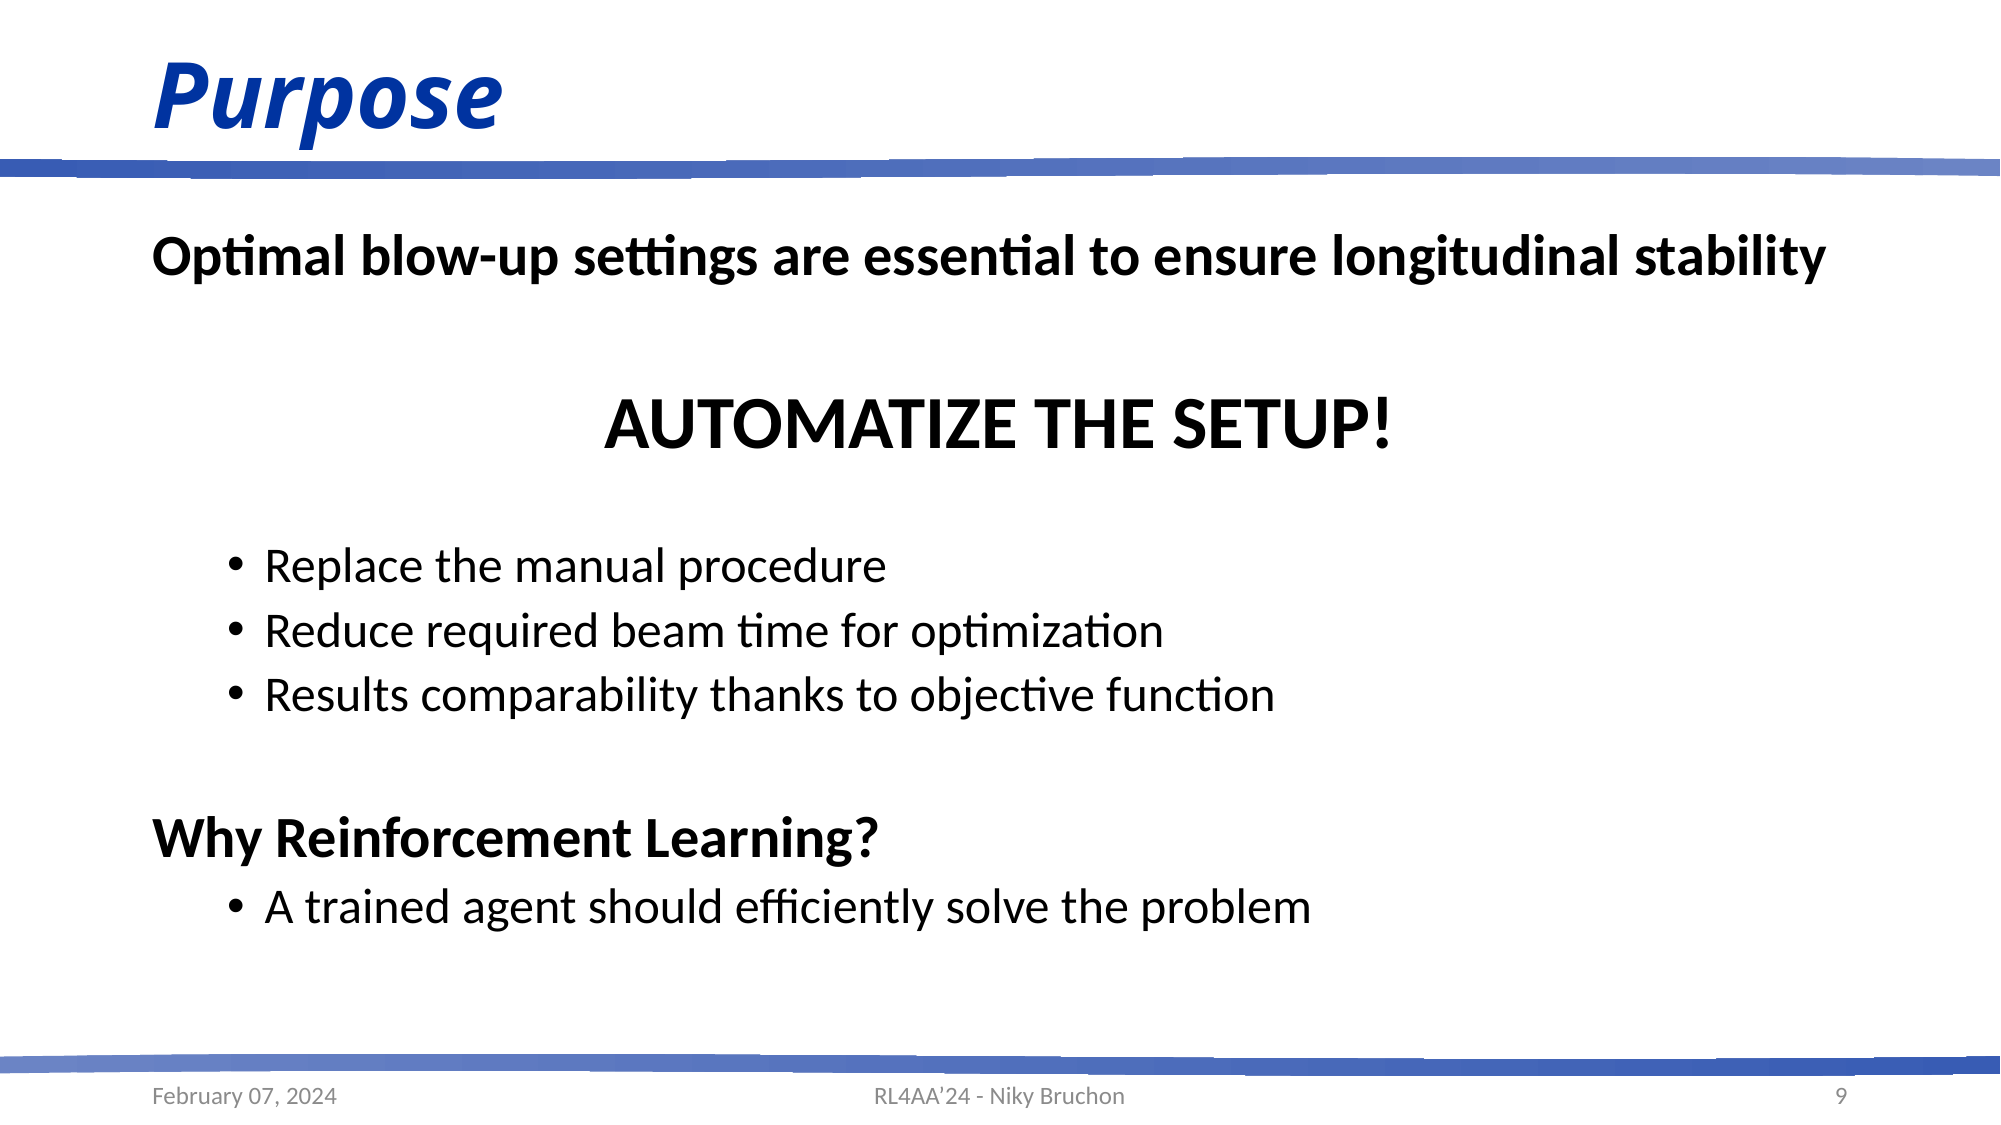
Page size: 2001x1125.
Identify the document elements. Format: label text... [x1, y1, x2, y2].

text_box Optimal blow-up settings are essential to ensure longitudinal stability Automatize the Setup! Replace the manual procedure Reduce required beam time for optimization Results comparability thanks to objective function Why Reinforcement Learning? A trained agent should efficiently solve the problem [137, 217, 1863, 1042]
footer RL4AA’24 - Niky Bruchon [662, 1065, 1338, 1125]
title Purpose [137, 19, 1645, 179]
slide_number 9 [1412, 1065, 1863, 1125]
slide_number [137, 1065, 588, 1125]
